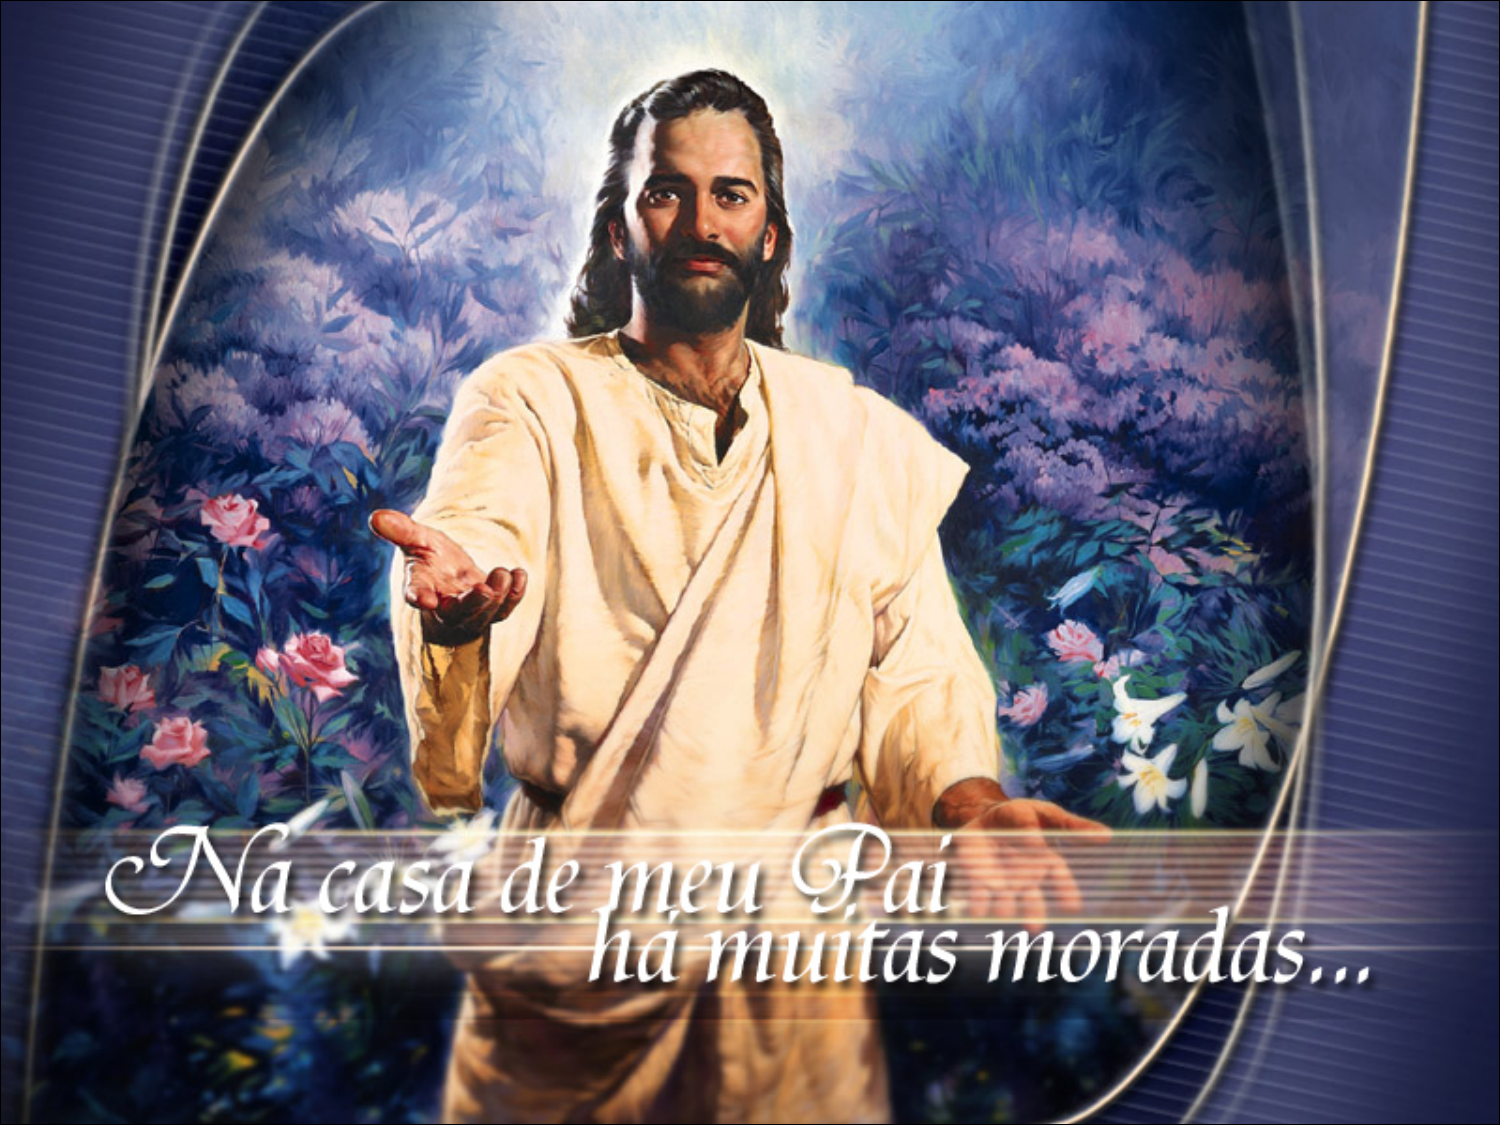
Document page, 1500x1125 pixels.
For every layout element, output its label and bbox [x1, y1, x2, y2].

text_box [0, 0, 1500, 1125]
